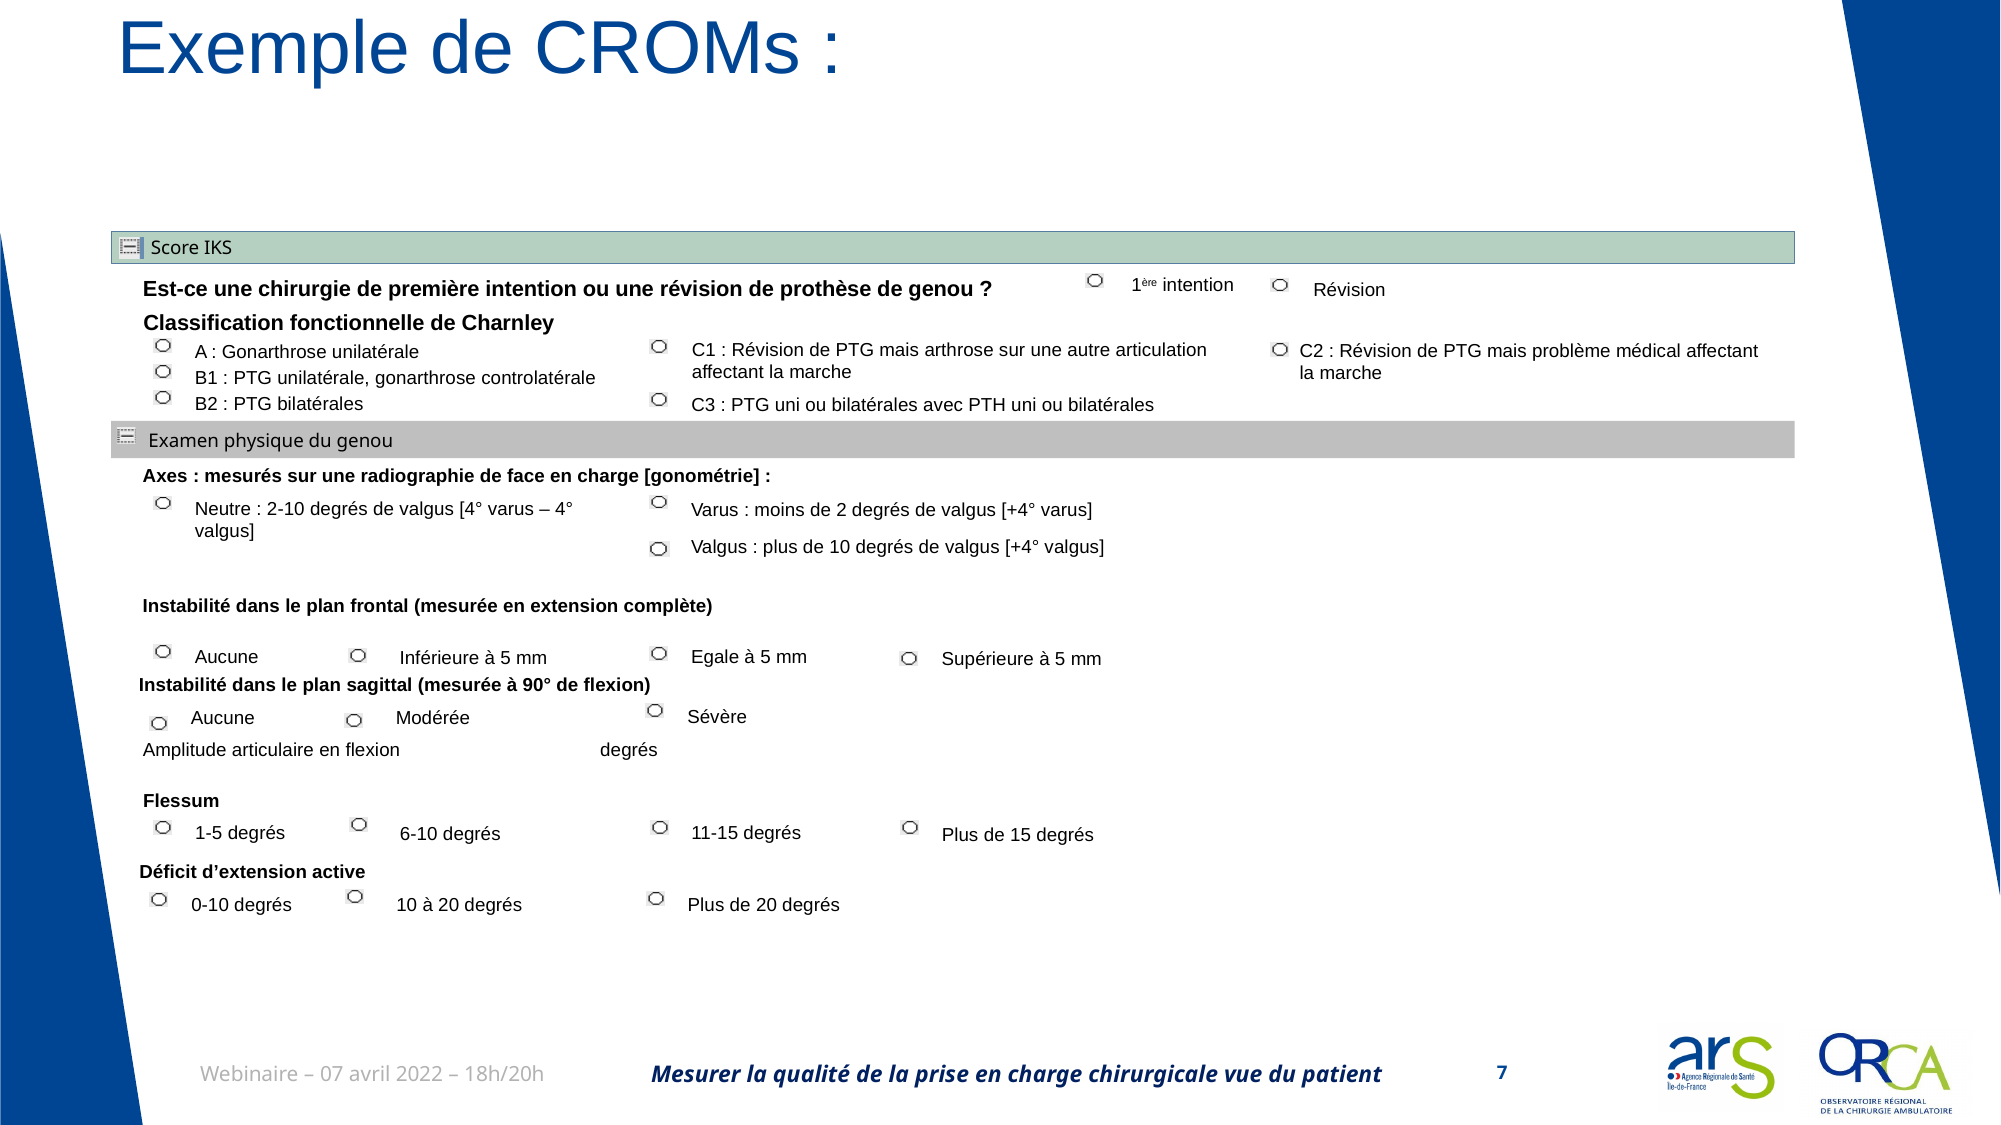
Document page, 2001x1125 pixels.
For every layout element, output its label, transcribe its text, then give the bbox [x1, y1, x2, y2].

picture [1657, 1023, 1784, 1112]
title Exemple de CROMs : [102, 0, 1514, 208]
slide_number Webinaire – 07 avril 2022 – 18h/20h [155, 1043, 590, 1104]
footer Mesurer la qualité de la prise en charge chirurgicale vue du patient [623, 1043, 1411, 1104]
picture [1798, 1029, 1973, 1118]
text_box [110, 230, 1796, 913]
slide_number 7 [1411, 1043, 1523, 1104]
